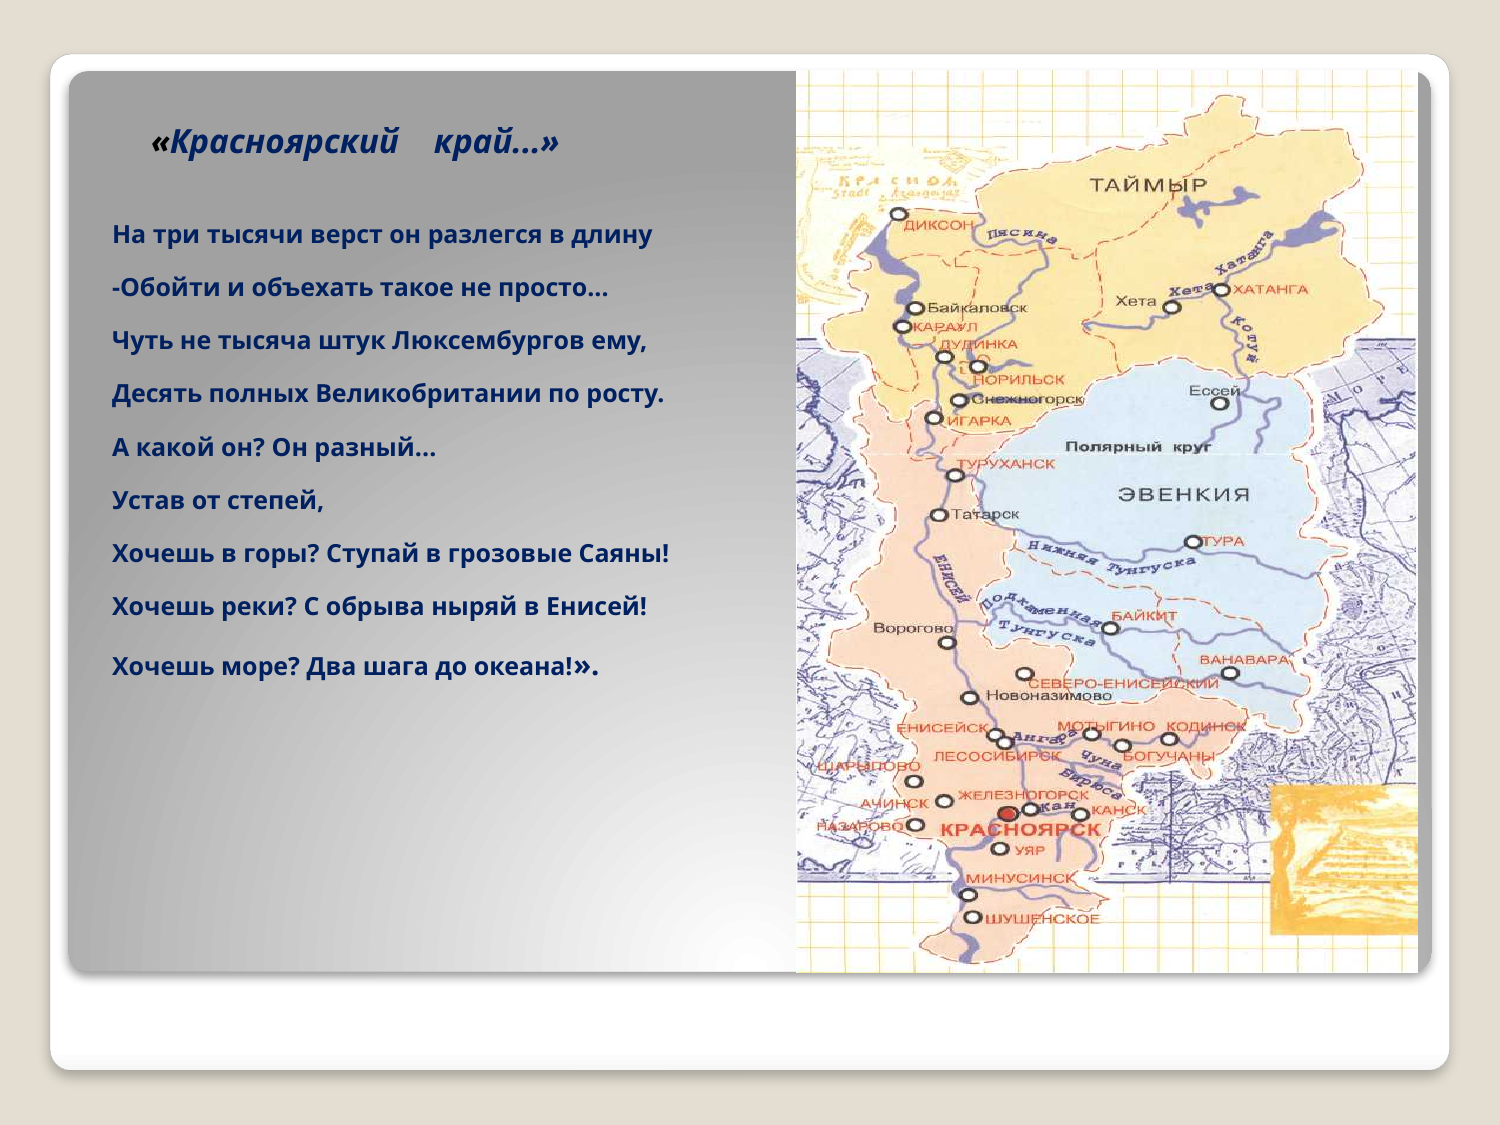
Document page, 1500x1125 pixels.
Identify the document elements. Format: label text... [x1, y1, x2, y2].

picture [796, 70, 1419, 973]
subtitle «Красноярский край...» На три тысячи верст он разлегся в длину -Обойти и объехать такое не просто... Чуть не тысяча штук Люксембургов ему, Десять полных Великобритании по росту. А какой он? Он разный... Устав от степей, Хочешь в горы? Ступай в грозовые Саяны! Хочешь реки? С обрыва ныряй в Енисей! Хочешь море? Два шага до океана!». [82, 105, 786, 692]
